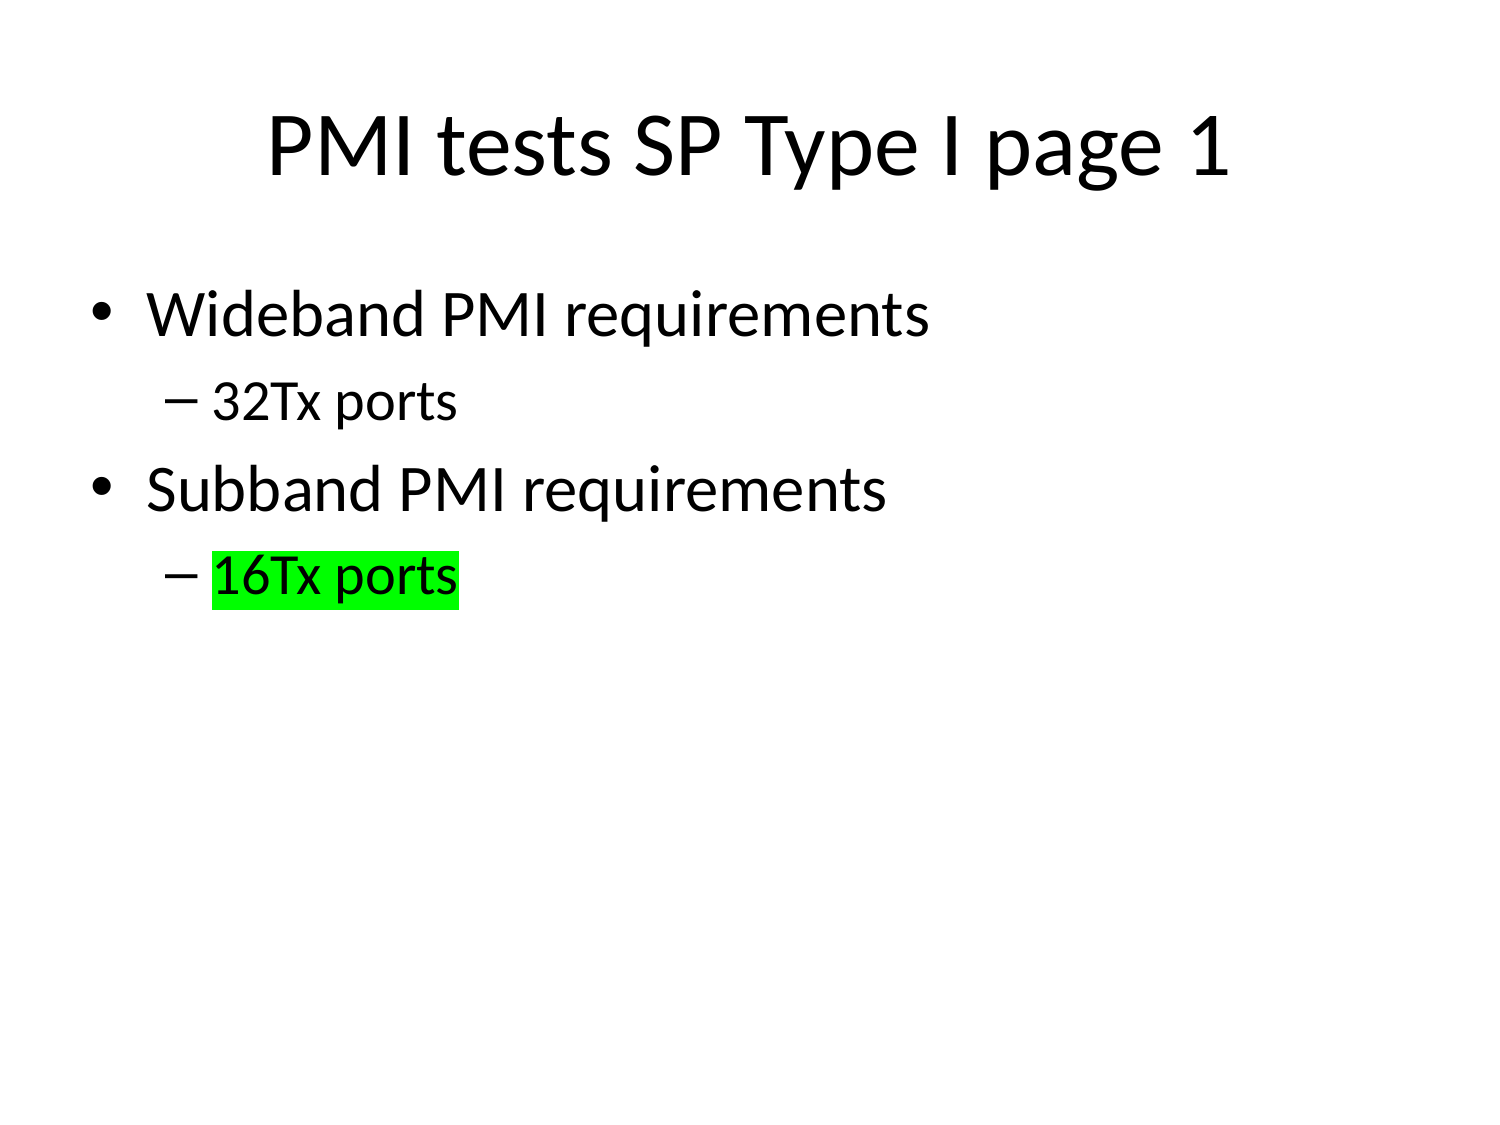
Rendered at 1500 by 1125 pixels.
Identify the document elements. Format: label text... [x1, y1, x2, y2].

title PMI tests SP Type I page 1 [75, 45, 1425, 233]
list Wideband PMI requirements 32Tx ports Subband PMI requirements 16Tx ports [75, 262, 1425, 1005]
